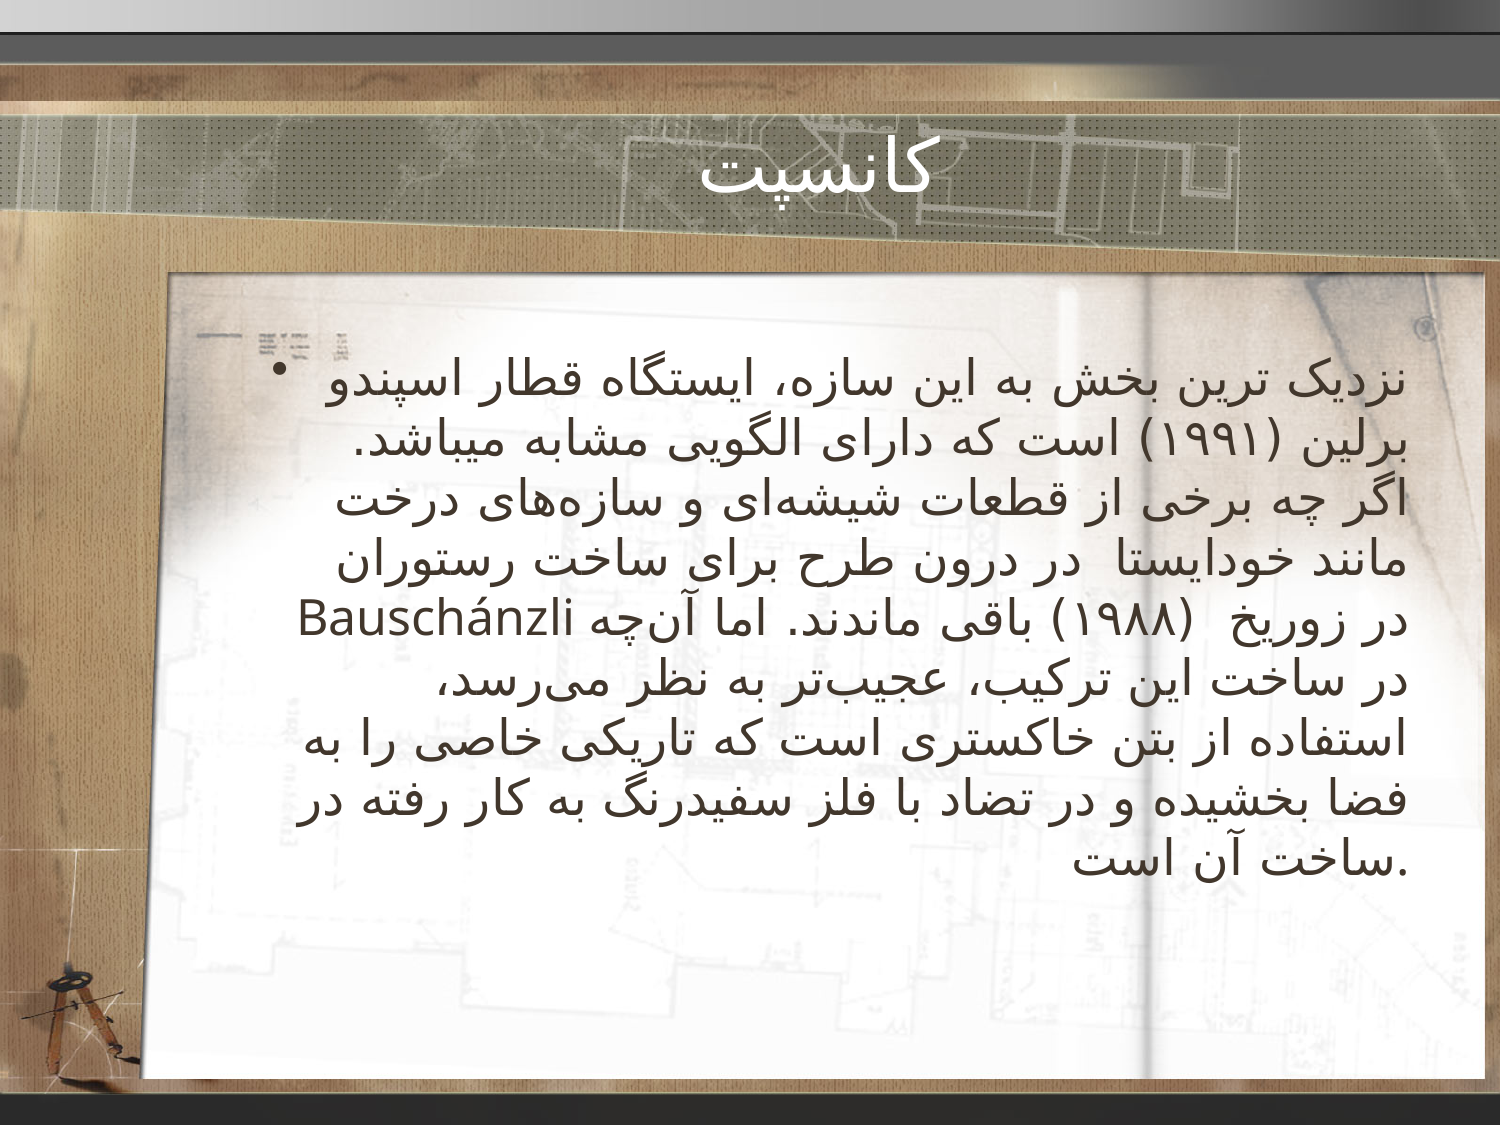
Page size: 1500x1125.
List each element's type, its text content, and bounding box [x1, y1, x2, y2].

list نزدیک ترین بخش به این سازه، ایستگاه قطار اسپندو برلین (۱۹۹۱) است که دارای الگویی مشابه میباشد. اگر چه برخی از قطعات شیشه‌ای و سازه‌های درخت مانند خودایستا در درون طرح برای ساخت رستوران Bauschánzli در زوریخ (۱۹۸۸) باقی ماندند. اما آن‌چه در ساخت این ترکیب، عجیب‌تر به نظر می‌رسد، استفاده از بتن خاکستری است که تاریکی خاصی را به فضا بخشیده و در تضاد با فلز سفیدرنگ به کار رفته در ساخت آن است. [212, 337, 1425, 1068]
title کانسپت [212, 99, 1425, 225]
picture [0, 0, 1500, 1125]
